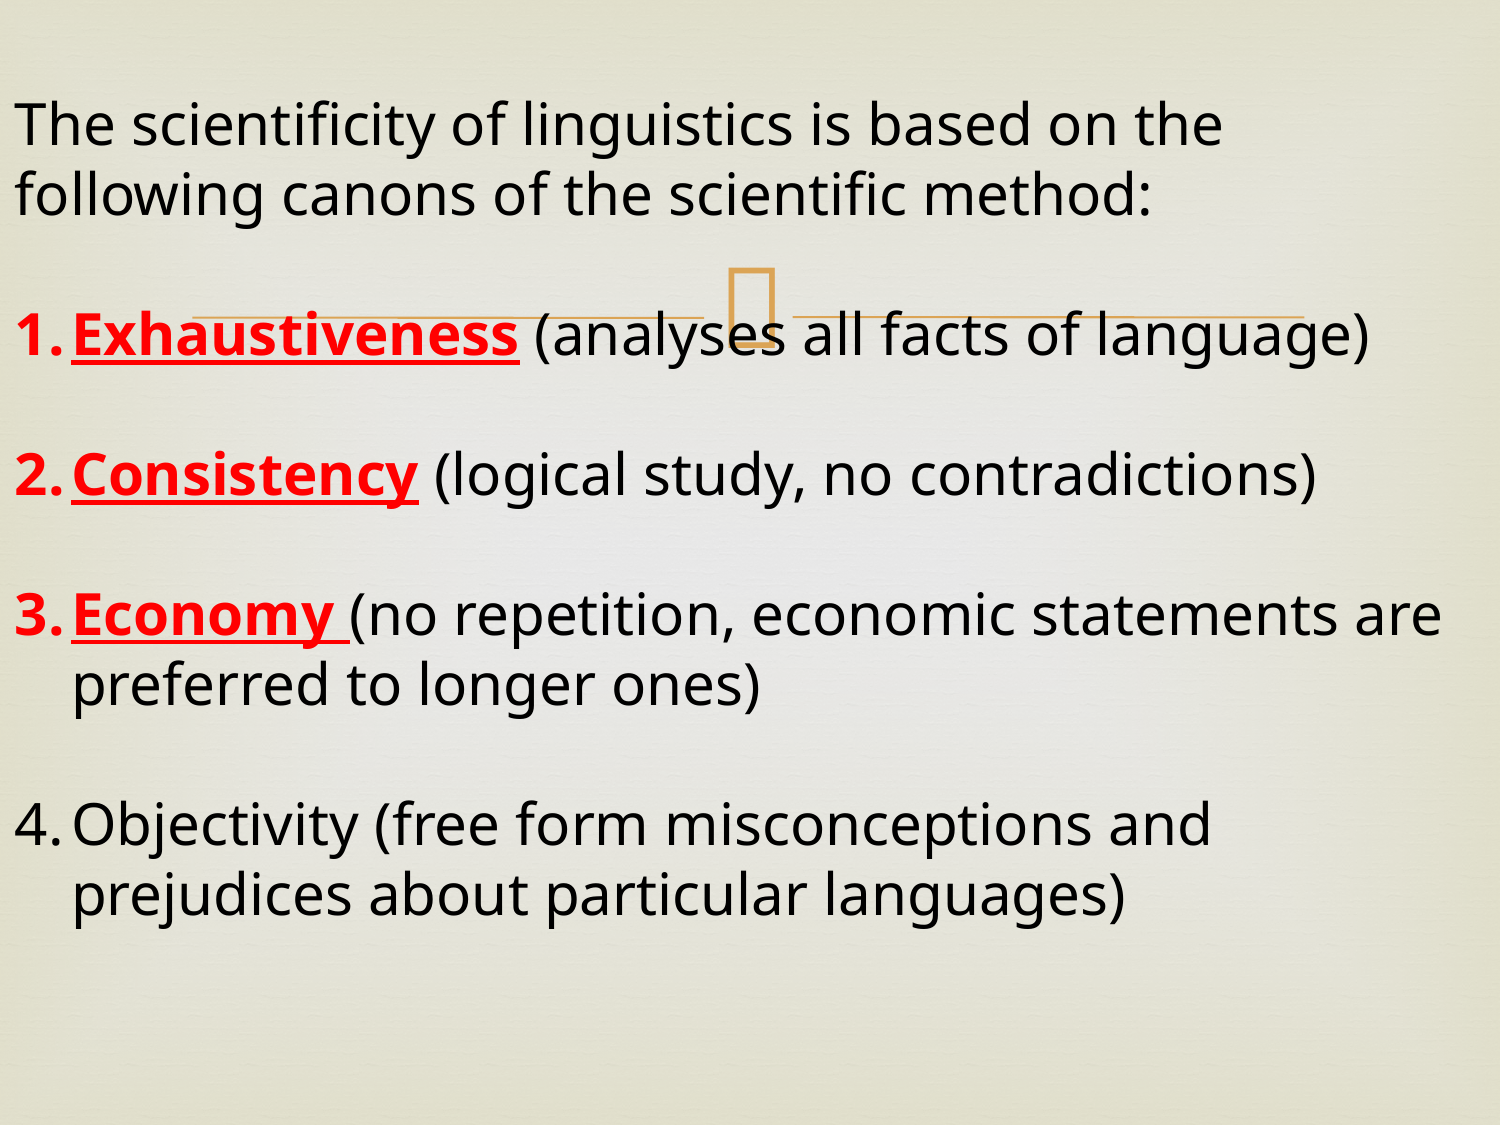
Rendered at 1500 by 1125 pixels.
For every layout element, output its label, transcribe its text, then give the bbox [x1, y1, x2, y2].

text_box The scientificity of linguistics is based on the following canons of the scientific method: Exhaustiveness (analyses all facts of language) Consistency (logical study, no contradictions) Economy (no repetition, economic statements are preferred to longer ones) Objectivity (free form misconceptions and prejudices about particular languages) [0, 80, 1500, 1025]
